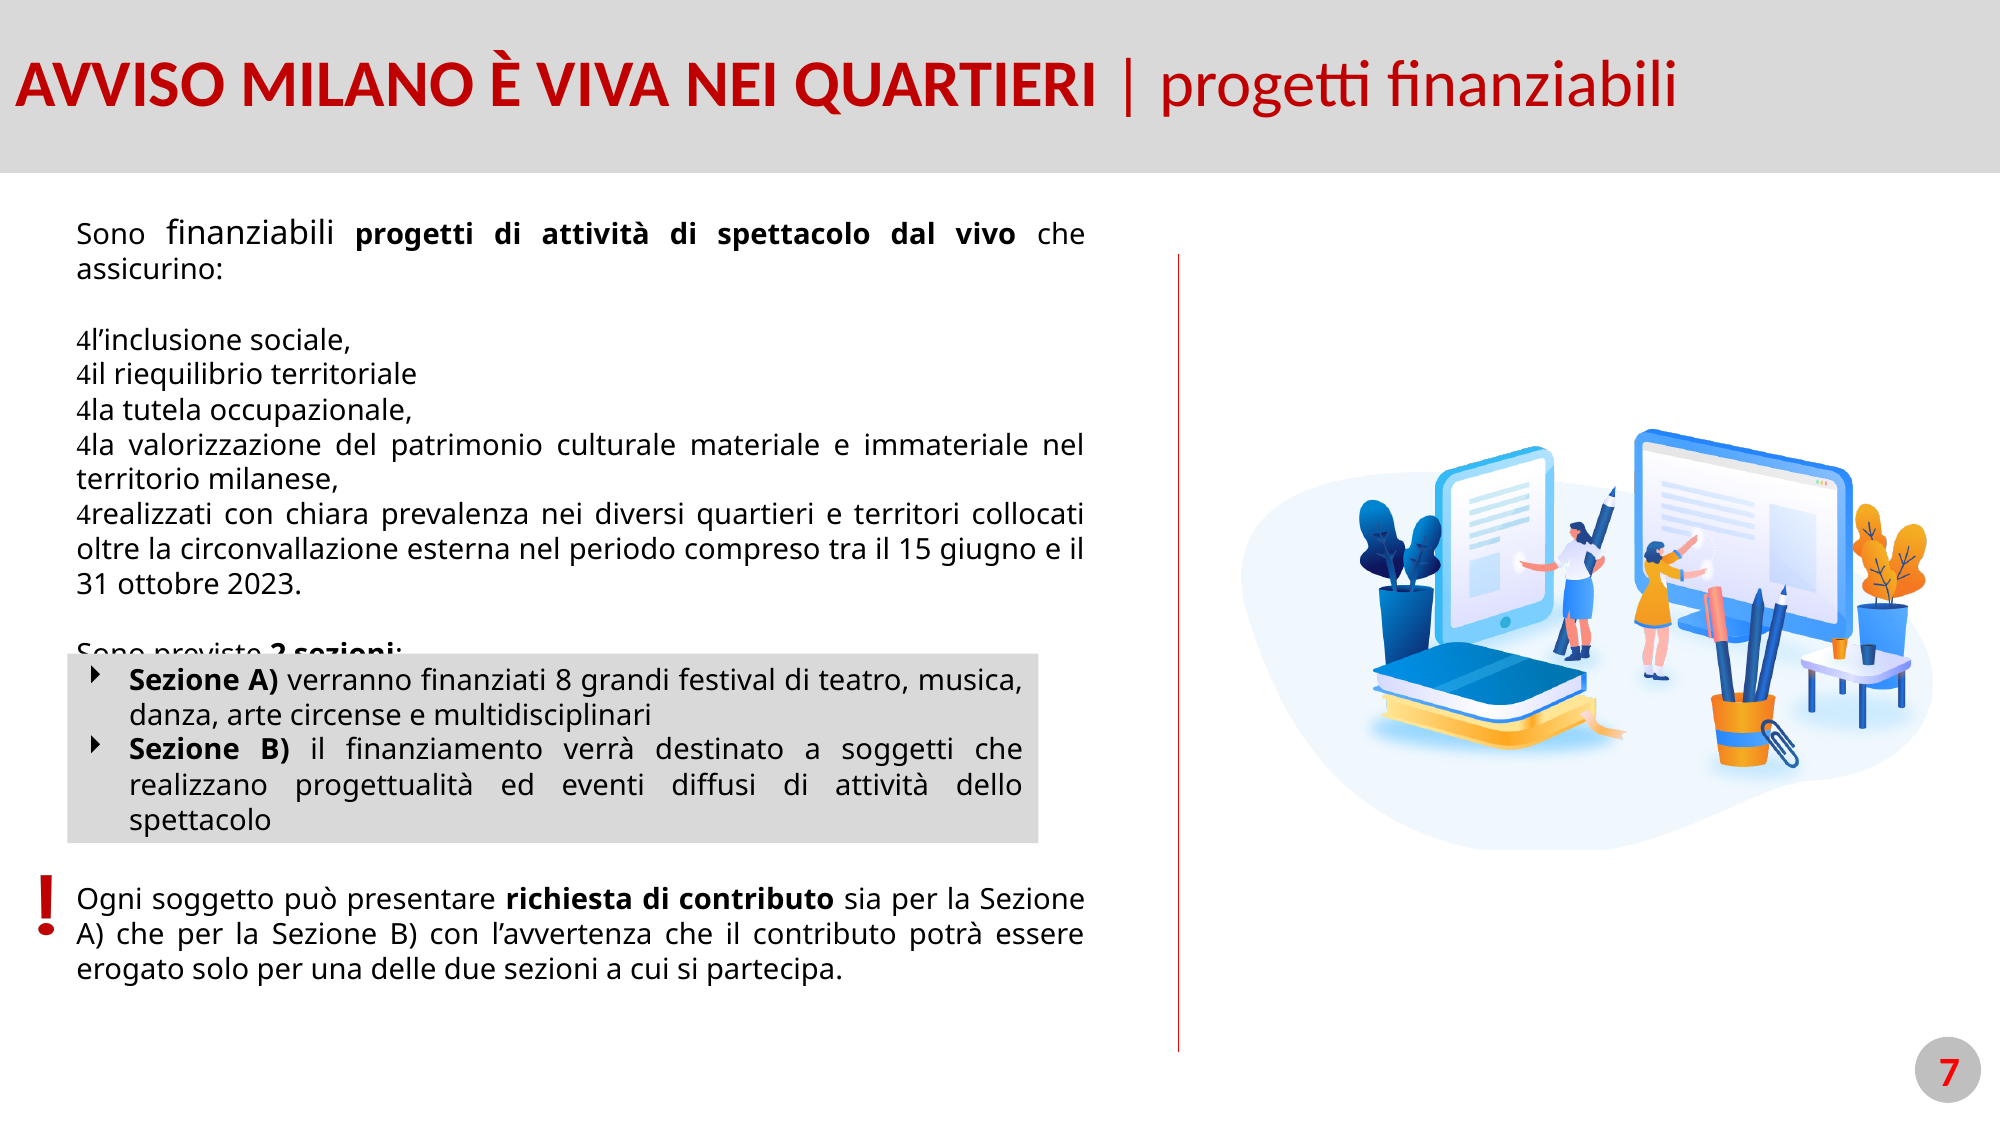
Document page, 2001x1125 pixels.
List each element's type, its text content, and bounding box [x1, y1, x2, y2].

text_box [1975, 1048, 1983, 1091]
text_box Sezione A) verranno finanziati 8 grandi festival di teatro, musica, danza, arte circense e multidisciplinari Sezione B) il finanziamento verrà destinato a soggetti che realizzano progettualità ed eventi diffusi di attività dello spettacolo [67, 653, 1039, 844]
text_box [1933, 1035, 1963, 1039]
picture [1241, 423, 1933, 850]
text_box Sono finanziabili progetti di attività di spettacolo dal vivo che assicurino: l’inclusione sociale, il riequilibrio territoriale la tutela occupazionale, la valorizzazione del patrimonio culturale materiale e immateriale nel territorio milanese, realizzati con chiara prevalenza nei diversi quartieri e territori collocati oltre la circonvallazione esterna nel periodo compreso tra il 15 giugno e il 31 ottobre 2023. Sono previste 2 sezioni: Ogni soggetto può presentare richiesta di contributo sia per la Sezione A) che per la Sezione B) con l’avvertenza che il contributo potrà essere erogato solo per una delle due sezioni a cui si partecipa. [61, 203, 1101, 1028]
text_box AVVISO MILANO È VIVA NEI QUARTIERI | progetti finanziabili [0, 0, 2000, 173]
text_box [1932, 1100, 1964, 1104]
picture [0, 869, 93, 942]
text_box [67, 213, 1039, 274]
slide_number 7 [1921, 1039, 1975, 1100]
text_box [1913, 1049, 1921, 1091]
